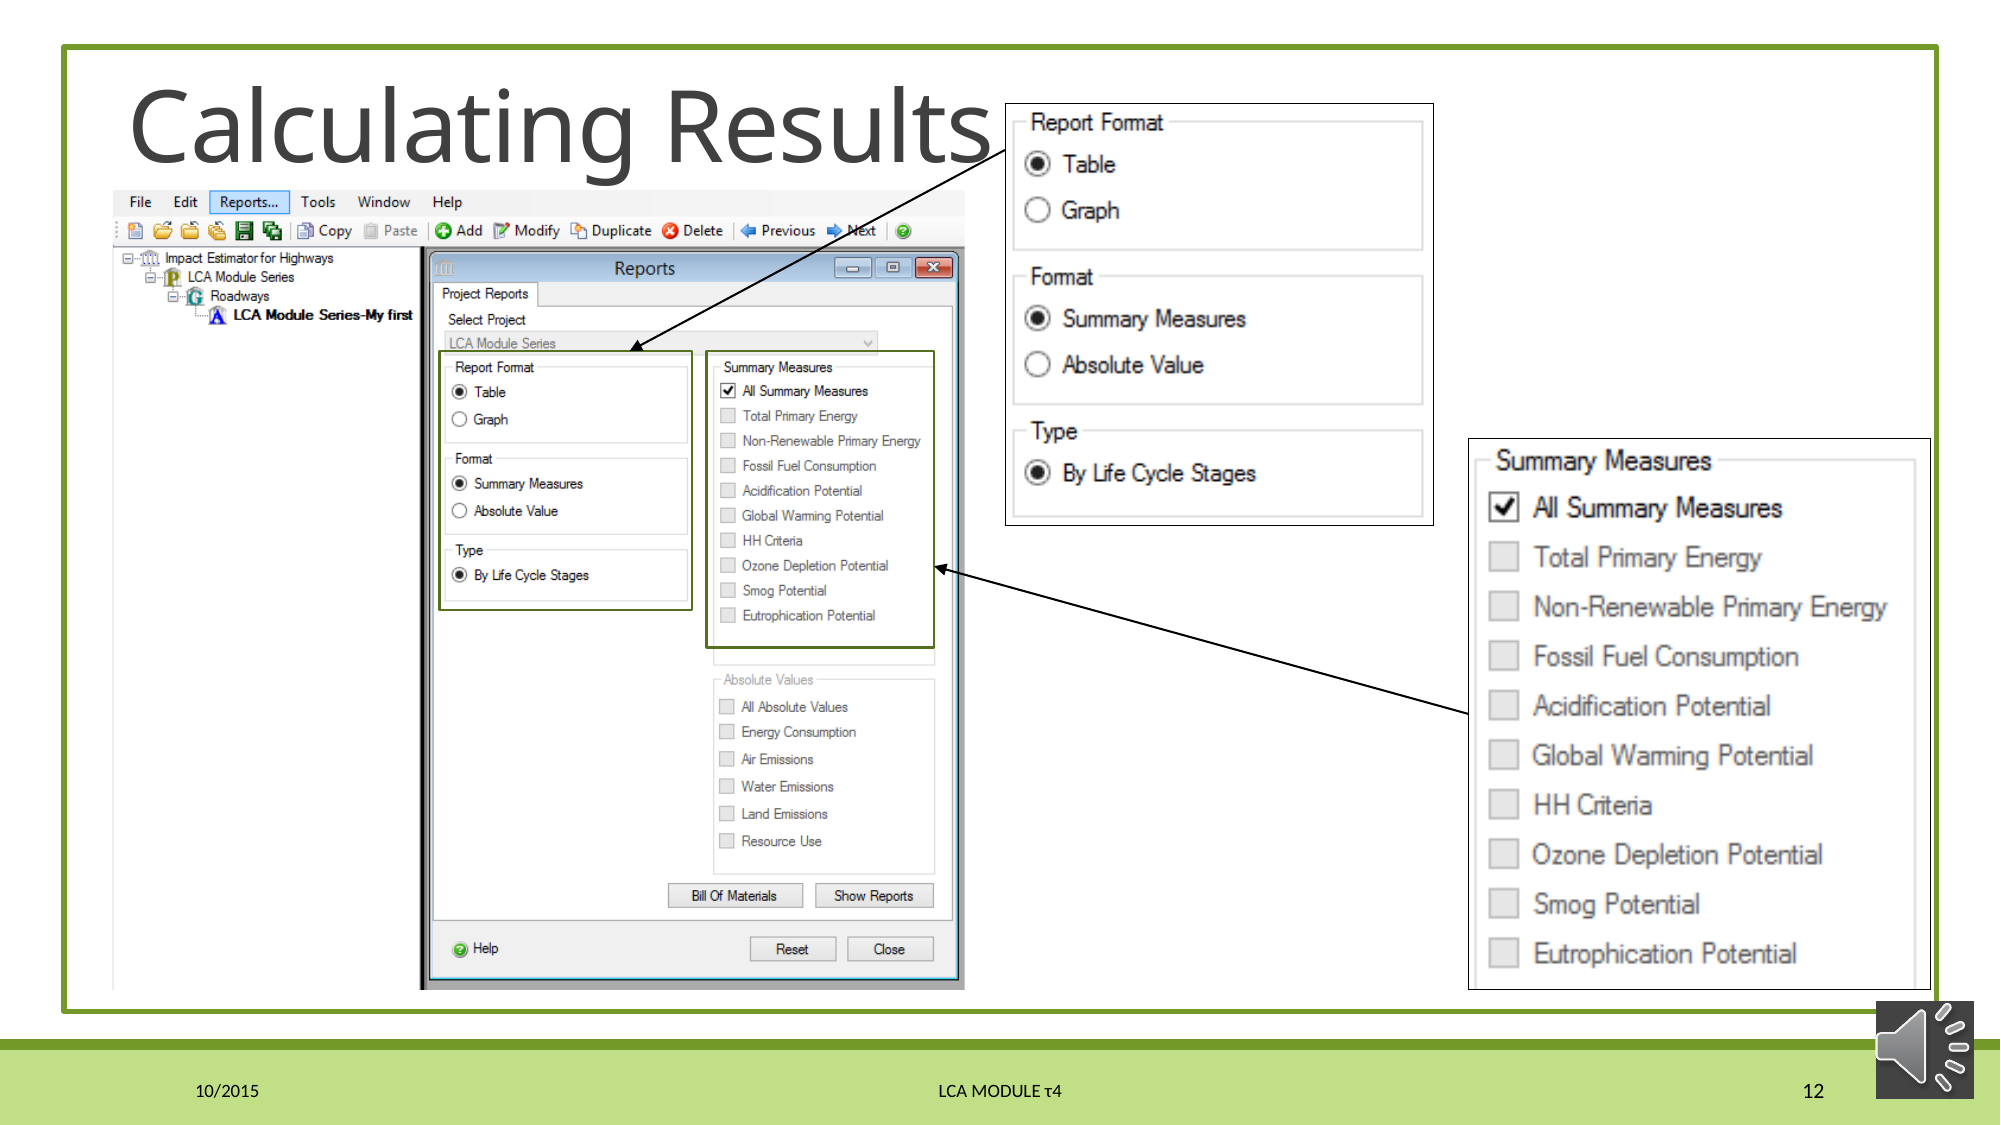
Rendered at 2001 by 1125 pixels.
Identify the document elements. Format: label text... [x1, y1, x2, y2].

picture [112, 189, 966, 991]
picture [1467, 437, 1931, 991]
title Calculating Results [112, 45, 1763, 191]
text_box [629, 149, 1006, 352]
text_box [933, 565, 1469, 715]
slide_number 10/2015 [180, 1059, 586, 1120]
picture [1874, 999, 1976, 1101]
slide_number 12 [1624, 1059, 1840, 1120]
footer LCA Module τ4 [604, 1059, 1396, 1120]
picture [1004, 102, 1435, 527]
